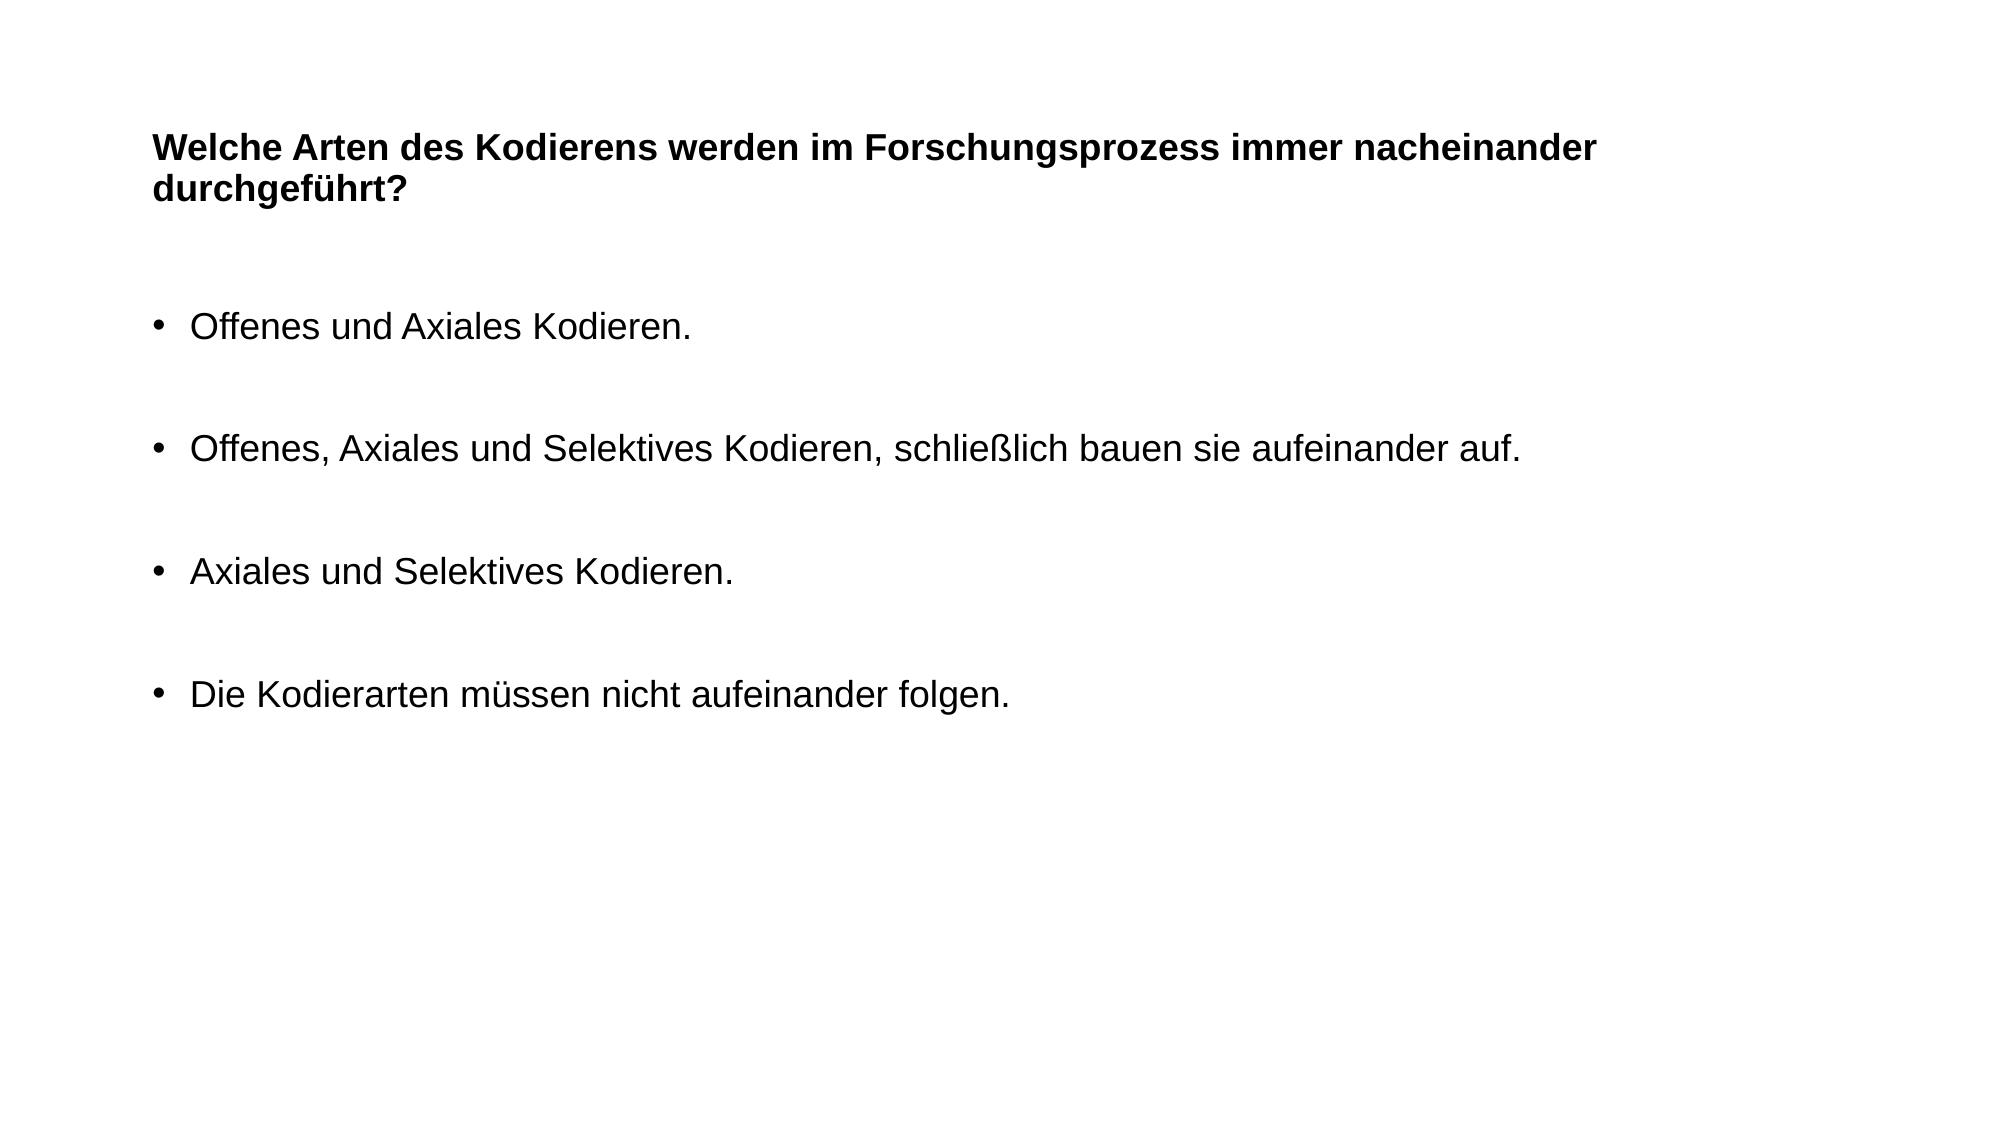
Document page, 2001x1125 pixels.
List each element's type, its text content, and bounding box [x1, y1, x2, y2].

list Offenes und Axiales Kodieren. Offenes, Axiales und Selektives Kodieren, schließlich bauen sie aufeinander auf. Axiales und Selektives Kodieren. Die Kodierarten müssen nicht aufeinander folgen. [137, 299, 1863, 1014]
title Welche Arten des Kodierens werden im Forschungsprozess immer nacheinander durchgeführt? [137, 59, 1863, 278]
